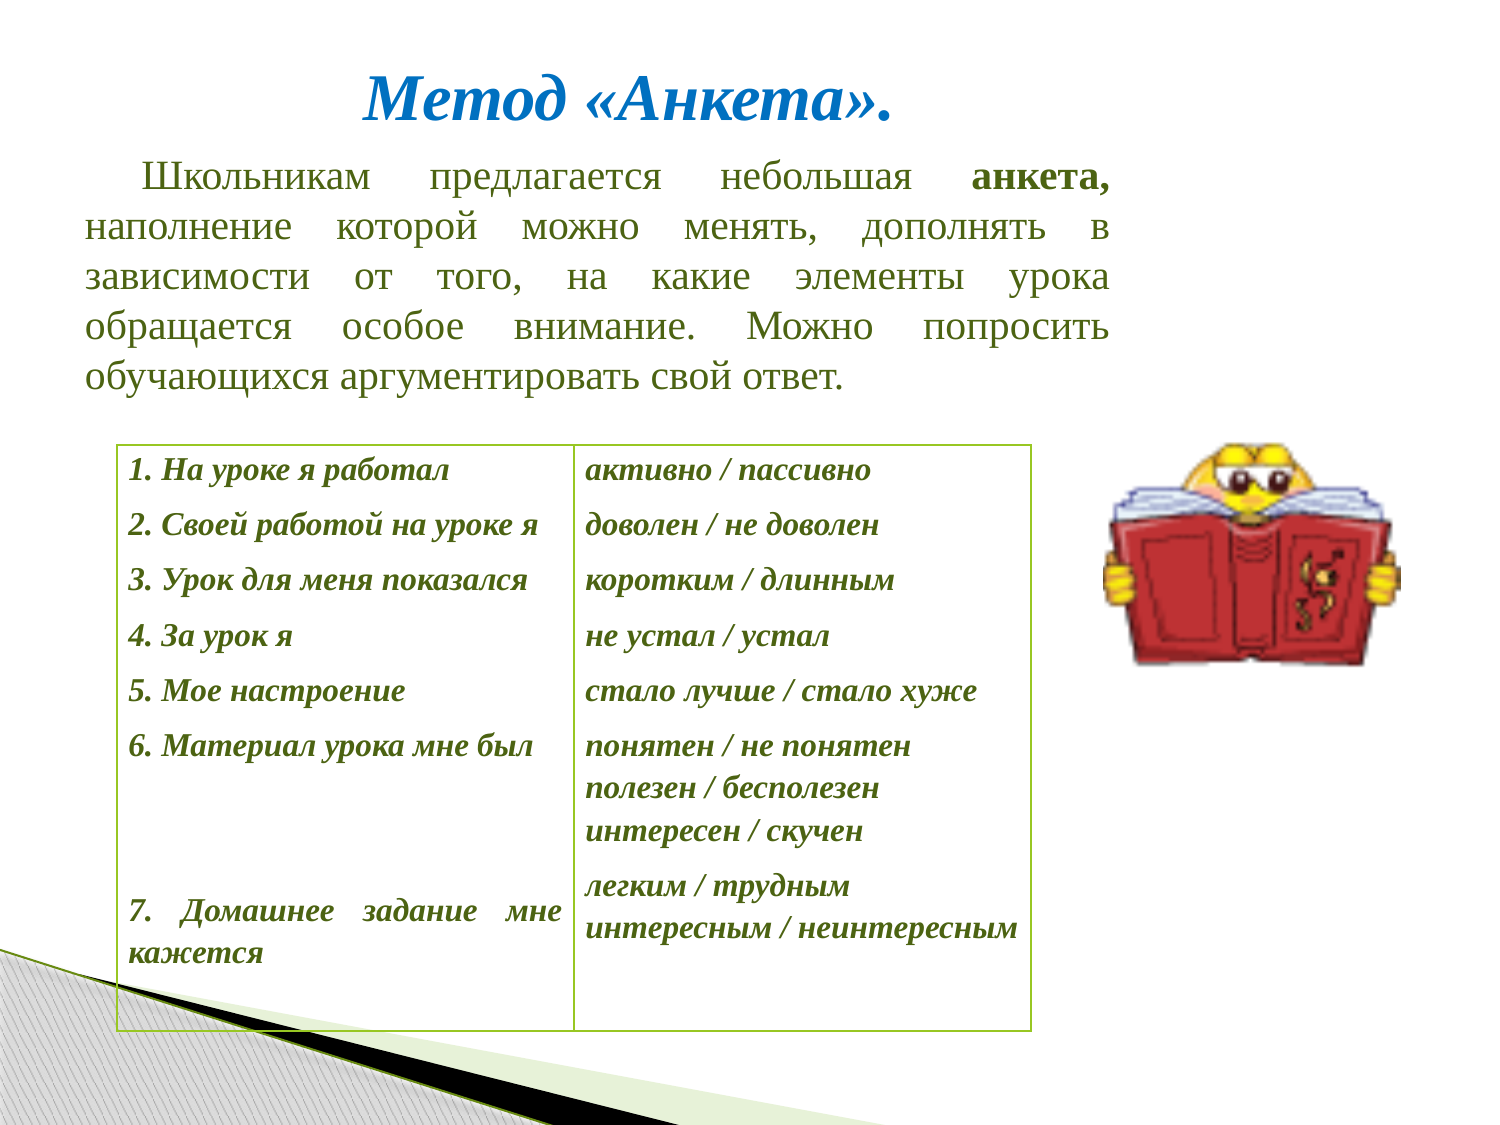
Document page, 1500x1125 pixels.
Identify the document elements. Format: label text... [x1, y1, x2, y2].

text_box Метод «Анкета». [117, 46, 921, 140]
table_header 1. На уроке я работал 2. Своей работой на уроке я 3. Урок для меня показался 4. За урок я 5. Мое настроение 6. Материал урока мне был 7. Домашнее задание мне кажется [118, 446, 573, 1030]
table_header активно / пассивно доволен / не доволен коротким / длинным не устал / устал стало лучше / стало хуже понятен / не понятен полезен / бесполезен интересен / скучен легким / трудным интересным / неинтересным [575, 446, 1030, 1030]
picture [1103, 433, 1402, 704]
text_box Школьникам предлагается небольшая анкета, наполнение которой можно менять, дополнять в зависимости от того, на какие элементы урока обращается особое внимание. Можно попросить обучающихся аргументировать свой ответ. [70, 140, 1125, 406]
